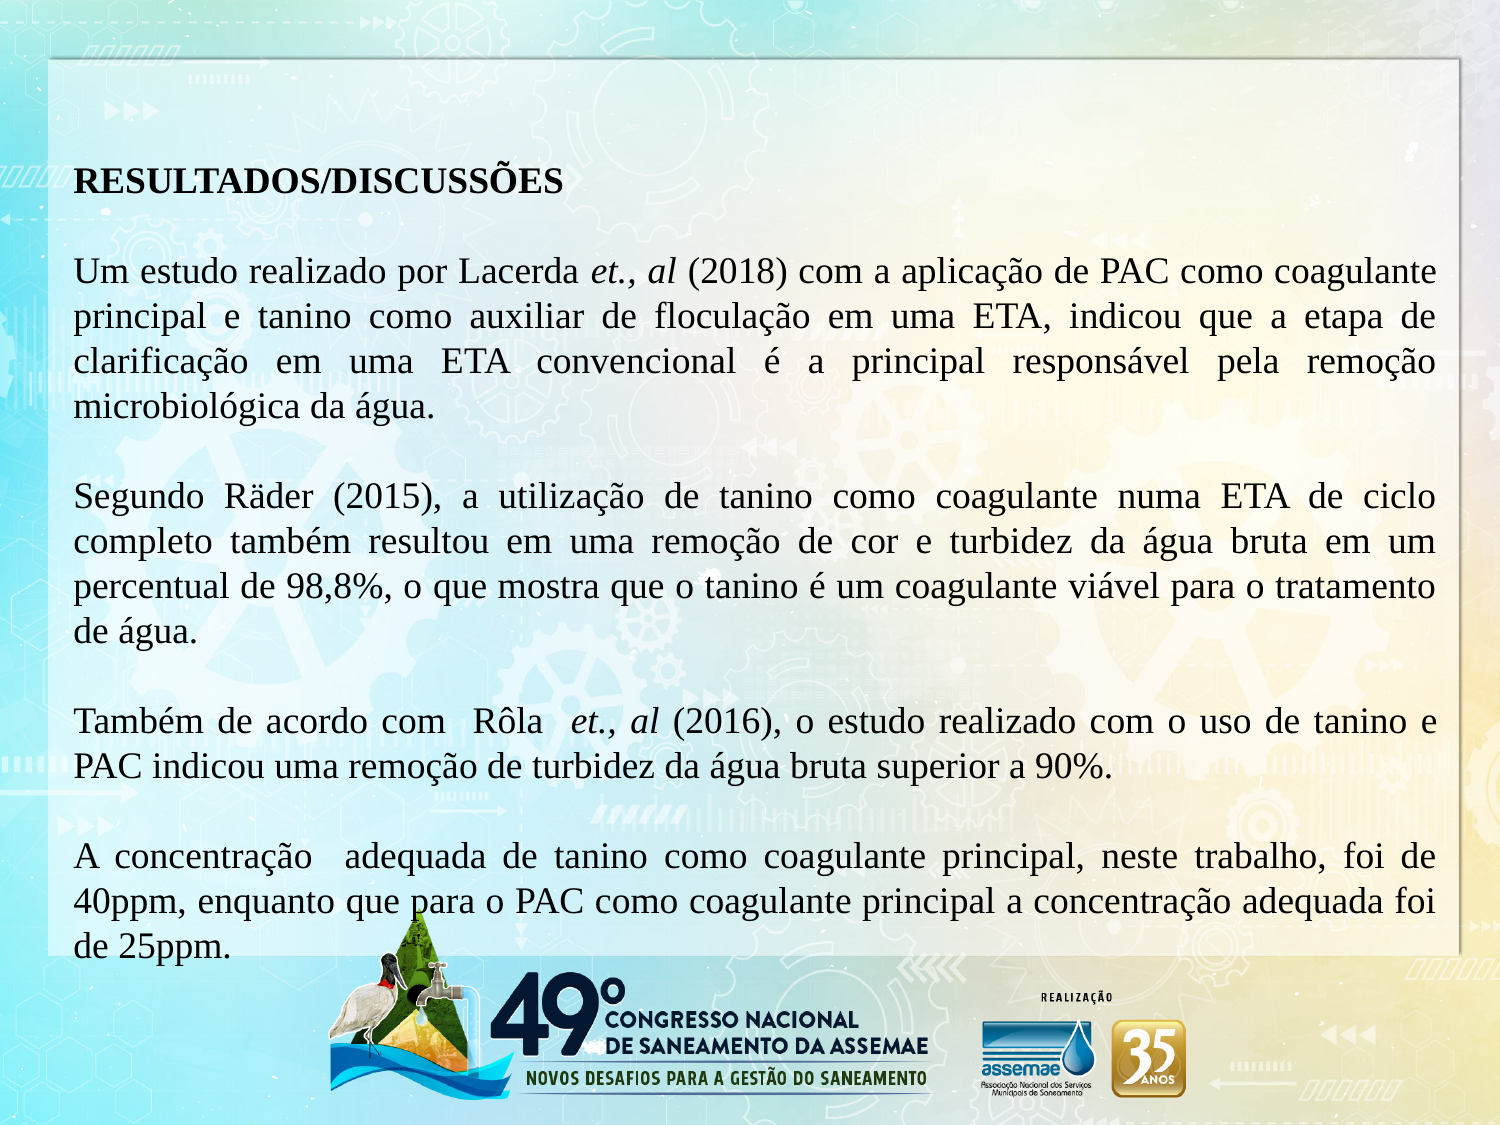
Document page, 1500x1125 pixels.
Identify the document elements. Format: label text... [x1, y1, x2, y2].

picture [0, 0, 1500, 1125]
text_box RESULTADOS/DISCUSSÕES Um estudo realizado por Lacerda et., al (2018) com a aplicação de PAC como coagulante principal e tanino como auxiliar de floculação em uma ETA, indicou que a etapa de clarificação em uma ETA convencional é a principal responsável pela remoção microbiológica da água. Segundo Räder (2015), a utilização de tanino como coagulante numa ETA de ciclo completo também resultou em uma remoção de cor e turbidez da água bruta em um percentual de 98,8%, o que mostra que o tanino é um coagulante viável para o tratamento de água. Também de acordo com Rôla et., al (2016), o estudo realizado com o uso de tanino e PAC indicou uma remoção de turbidez da água bruta superior a 90%. A concentração adequada de tanino como coagulante principal, neste trabalho, foi de 40ppm, enquanto que para o PAC como coagulante principal a concentração adequada foi de 25ppm. [58, 58, 1453, 974]
